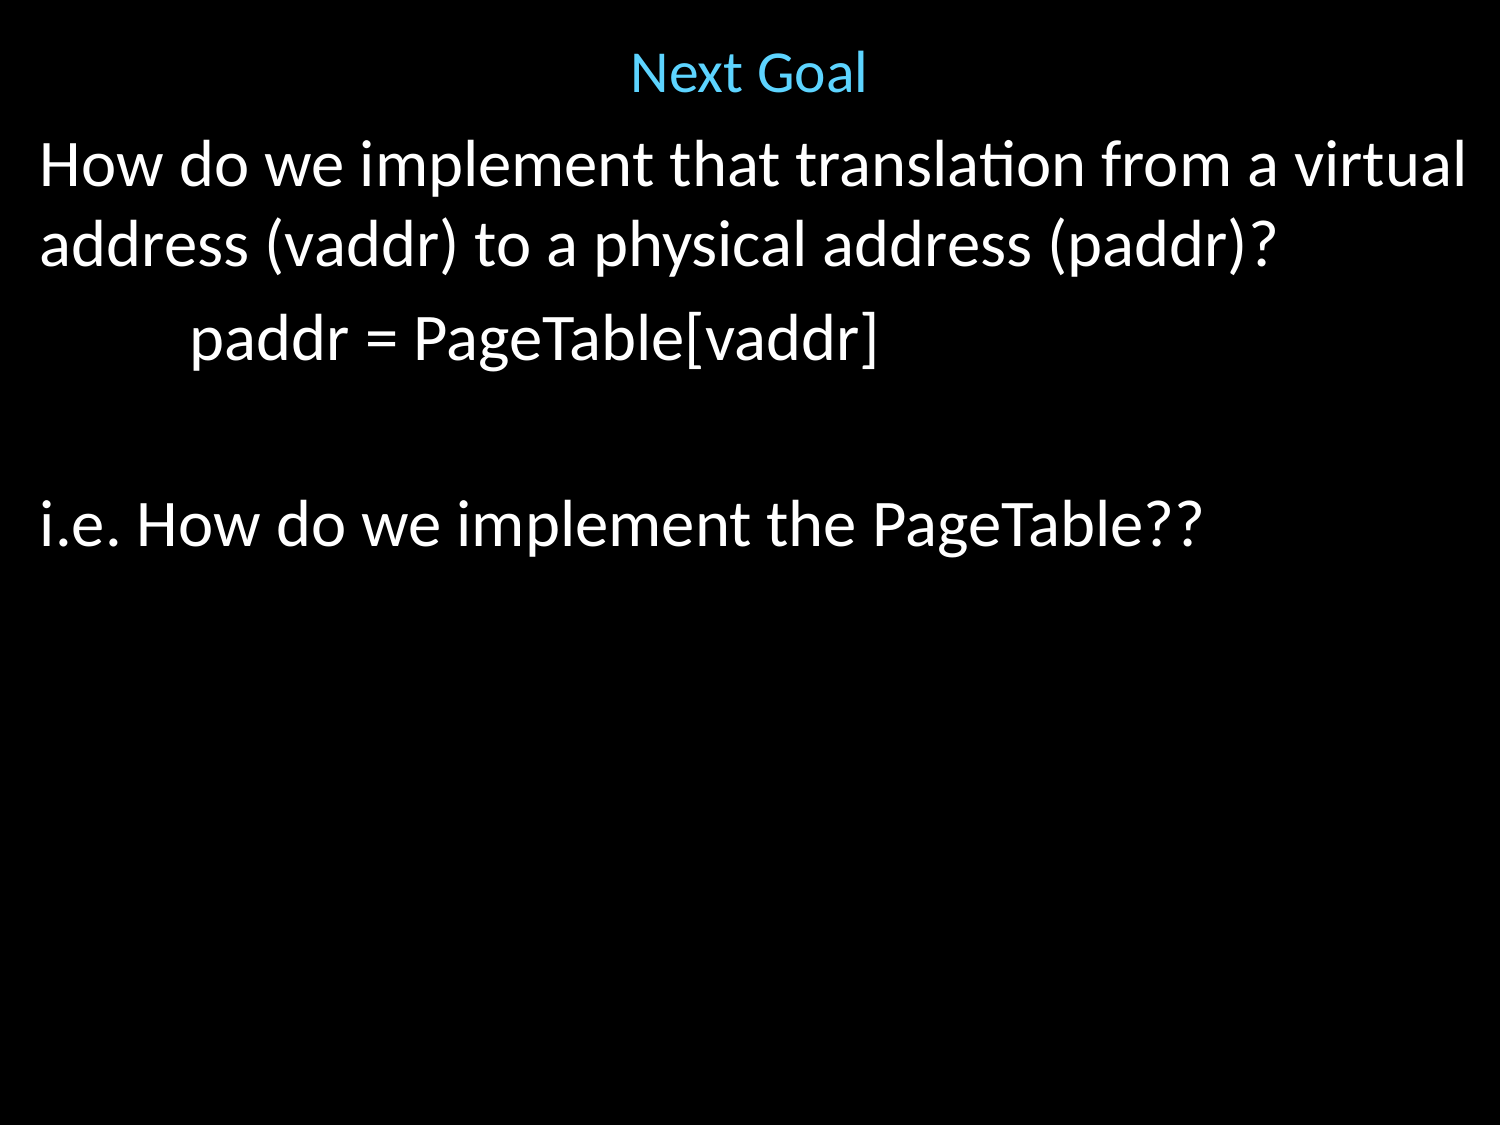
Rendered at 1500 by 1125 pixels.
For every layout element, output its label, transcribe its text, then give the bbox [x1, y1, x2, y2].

list How do we implement that translation from a virtual address (vaddr) to a physical address (paddr)? paddr = PageTable[vaddr] i.e. How do we implement the PageTable?? [24, 112, 1488, 1038]
title Next Goal [37, 24, 1463, 112]
